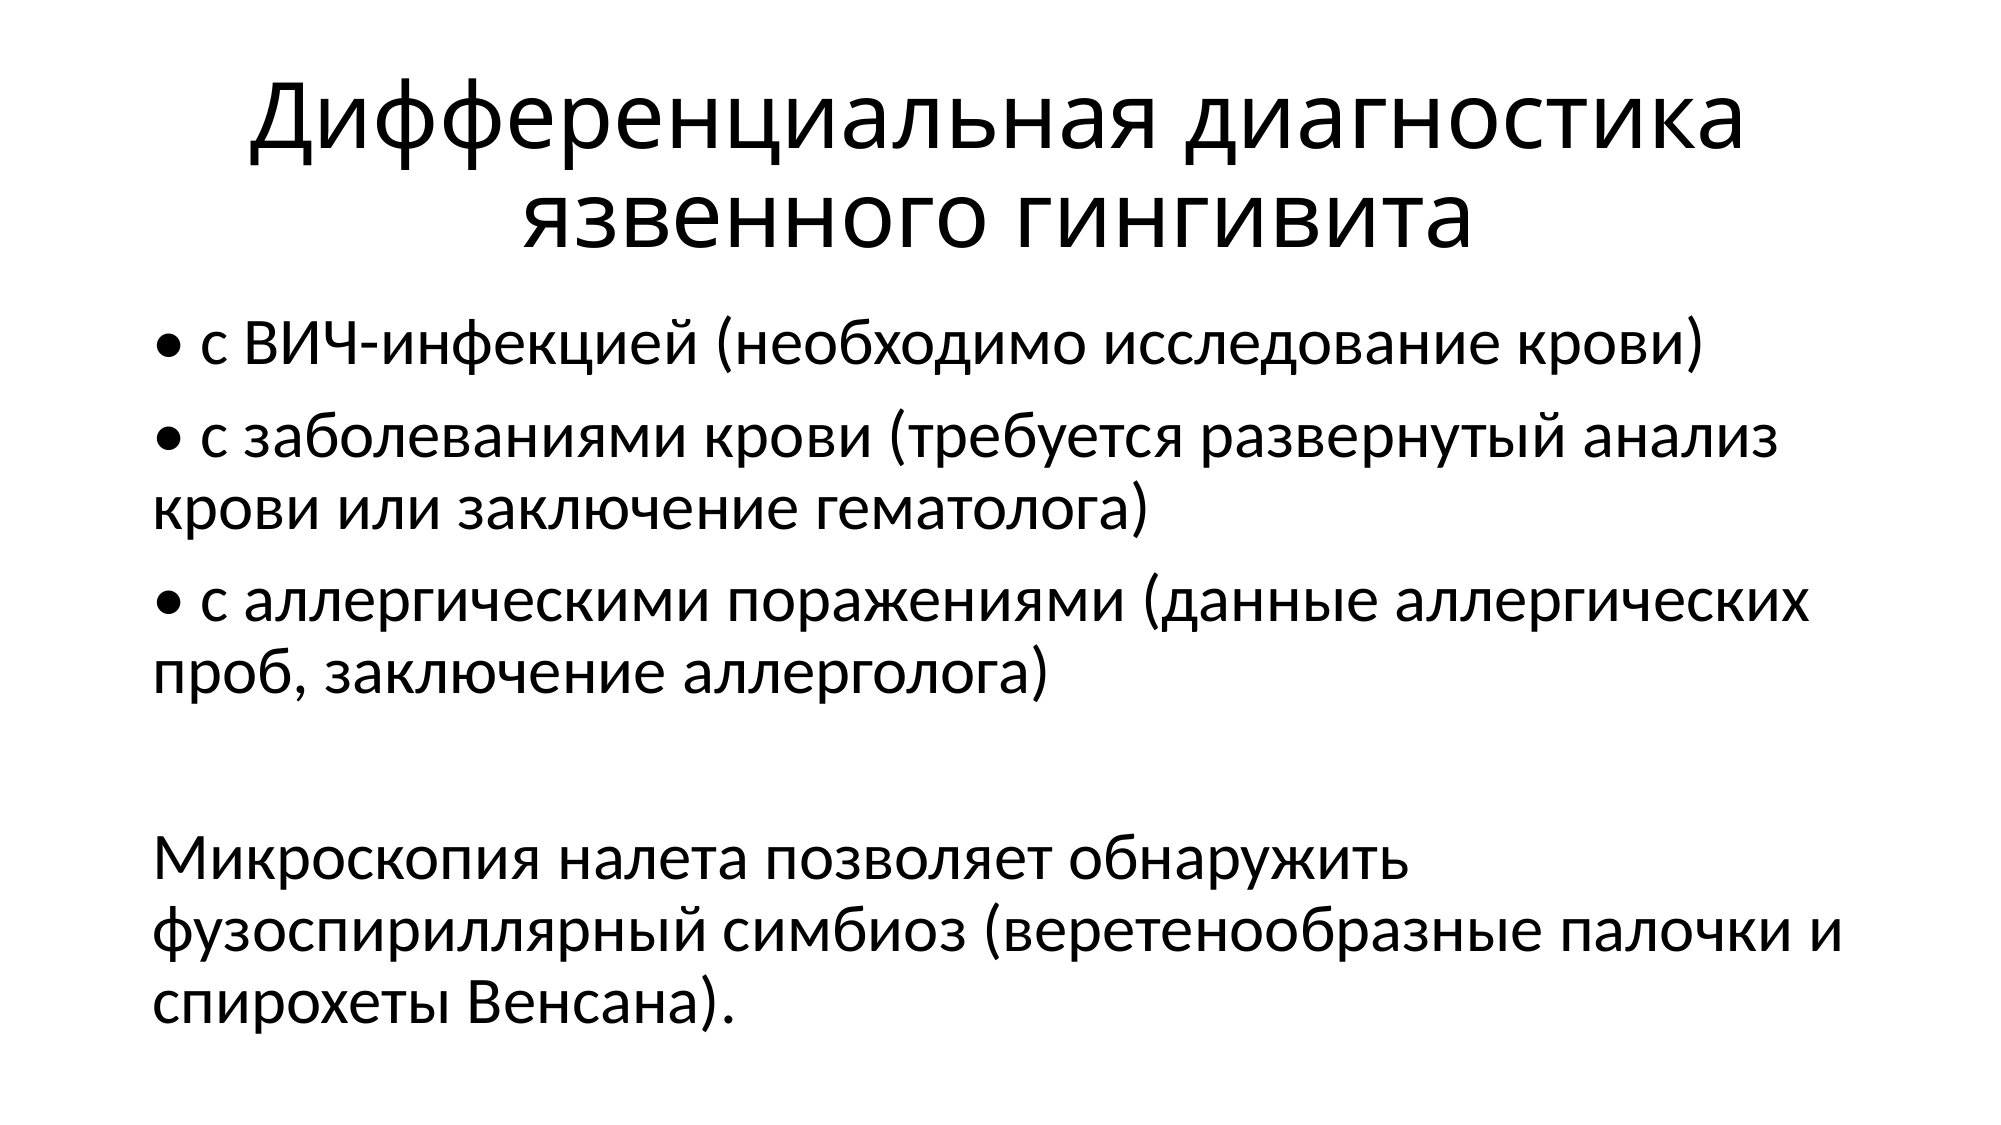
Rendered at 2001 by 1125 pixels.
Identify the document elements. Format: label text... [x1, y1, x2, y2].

list • с ВИЧ-инфекцией (необходимо исследование крови) • с заболеваниями крови (требуется развернутый анализ крови или заключение гематолога) • с аллергическими поражениями (данные аллергических проб, заключение аллерголога) Микроскопия налета позволяет обнаружить фузоспириллярный симбиоз (веретенообразные палочки и спирохеты Венсана). [137, 299, 1863, 1014]
title Дифференциальная диагностика язвенного гингивита [137, 59, 1863, 278]
